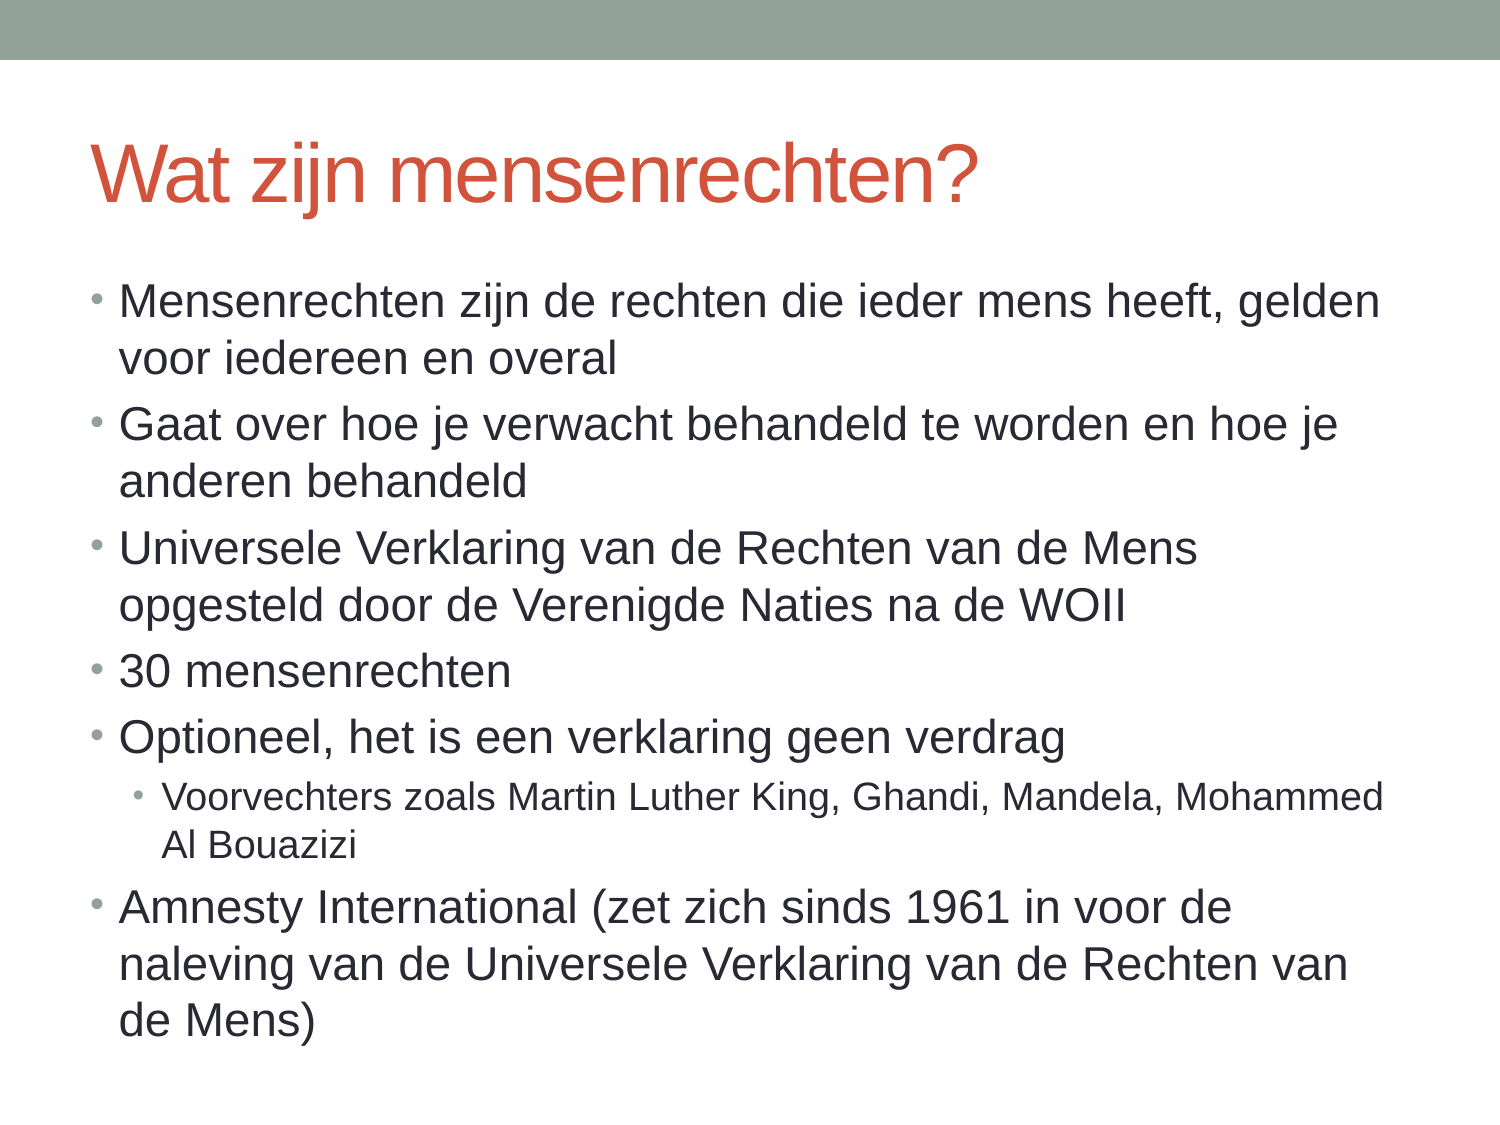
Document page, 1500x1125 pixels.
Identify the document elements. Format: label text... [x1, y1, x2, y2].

list Mensenrechten zijn de rechten die ieder mens heeft, gelden voor iedereen en overal Gaat over hoe je verwacht behandeld te worden en hoe je anderen behandeld Universele Verklaring van de Rechten van de Mens opgesteld door de Verenigde Naties na de WOII 30 mensenrechten Optioneel, het is een verklaring geen verdrag Voorvechters zoals Martin Luther King, Ghandi, Mandela, Mohammed Al Bouazizi Amnesty International (zet zich sinds 1961 in voor de naleving van de Universele Verklaring van de Rechten van de Mens) [75, 262, 1425, 1063]
title Wat zijn mensenrechten? [75, 87, 1425, 250]
